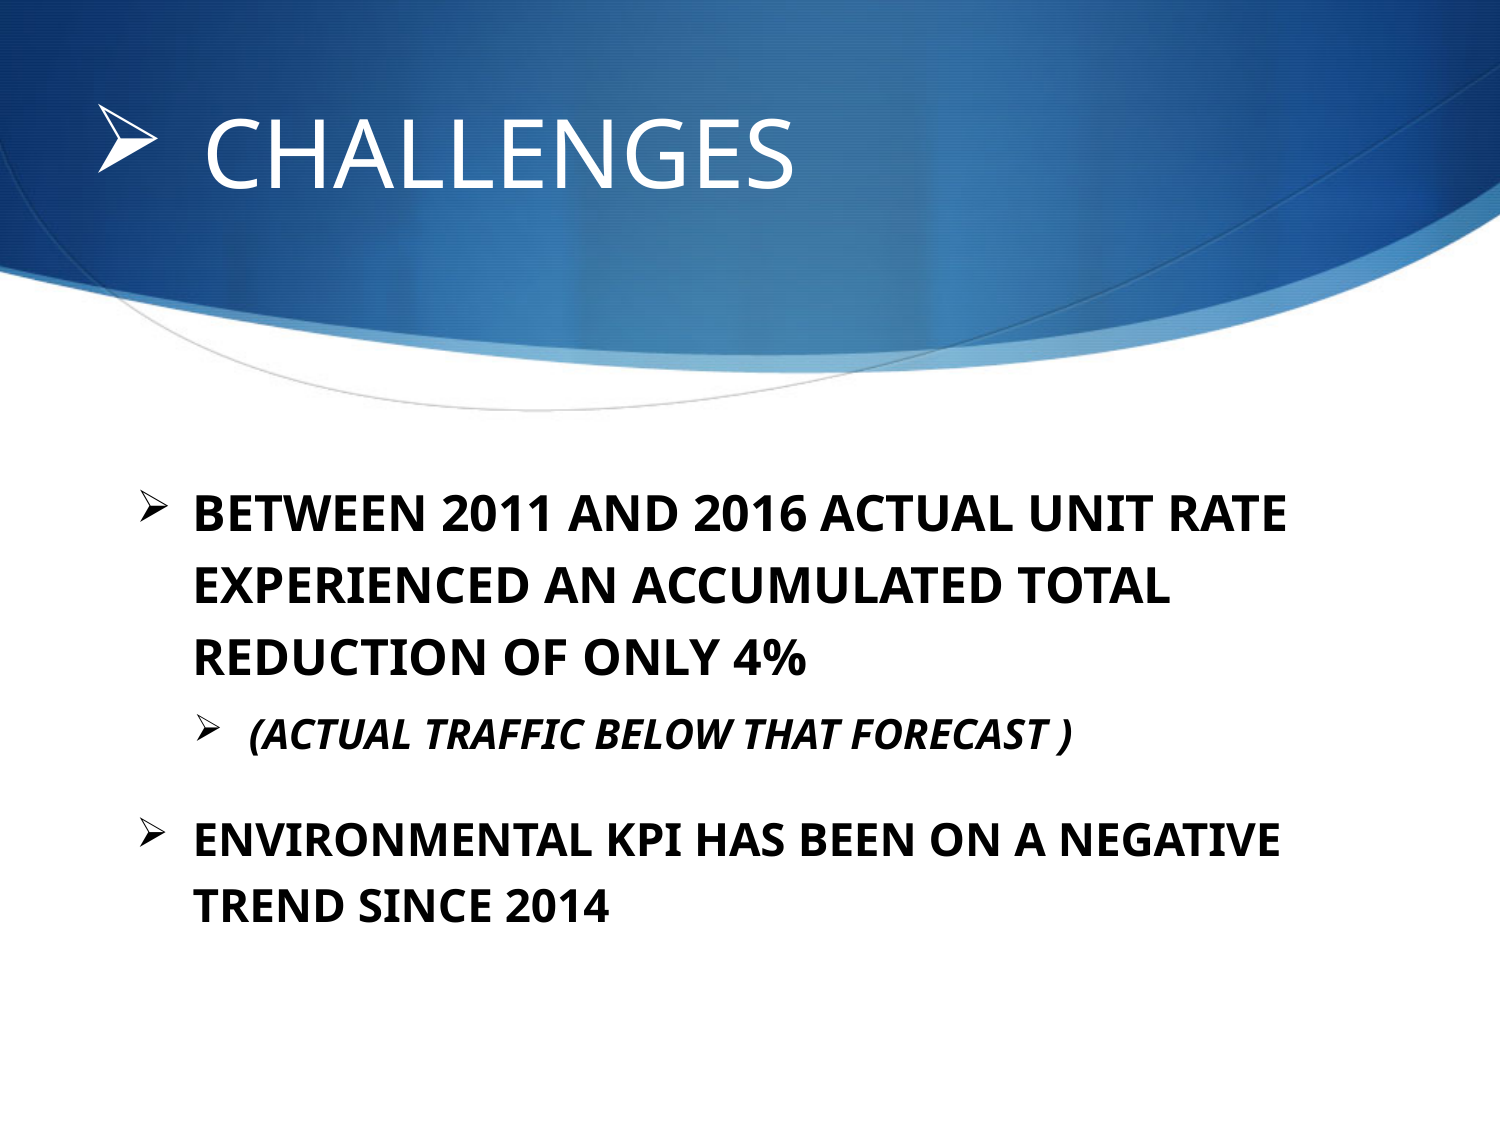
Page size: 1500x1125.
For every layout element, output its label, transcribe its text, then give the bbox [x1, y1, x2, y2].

picture [0, 0, 1500, 1125]
list BETWEEN 2011 AND 2016 ACTUAL UNIT RATE EXPERIENCED AN ACCUMULATED TOTAL REDUCTION OF ONLY 4% (ACTUAL TRAFFIC BELOW THAT FORECAST ) ENVIRONMENTAL KPI HAS BEEN ON A NEGATIVE TREND SINCE 2014 [121, 461, 1379, 1044]
title CHALLENGES [75, 56, 1425, 245]
